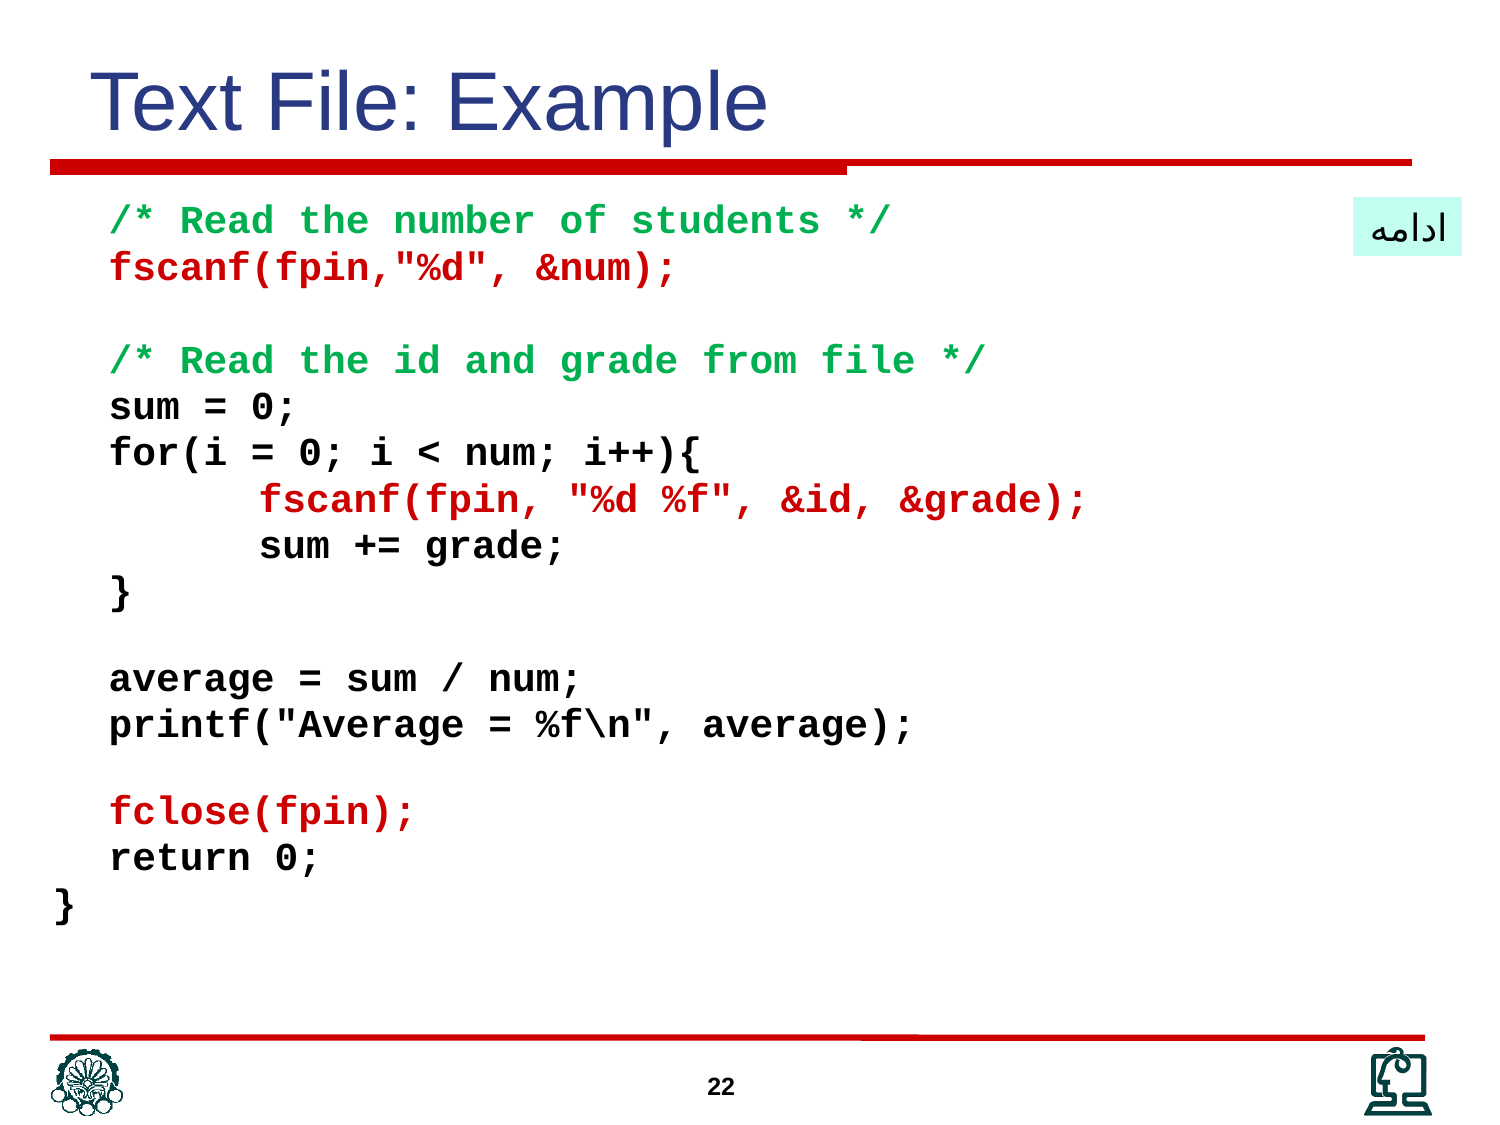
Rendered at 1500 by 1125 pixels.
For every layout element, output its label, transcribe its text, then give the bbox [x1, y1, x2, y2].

picture [50, 1047, 125, 1118]
text_box Text File: Example [74, 24, 1425, 155]
text_box 22 [650, 1062, 750, 1103]
text_box ادامه [1352, 196, 1463, 257]
text_box /* Read the number of students */ fscanf(fpin,"%d", &num); /* Read the id and grade from file */ sum = 0; for(i = 0; i < num; i++){ fscanf(fpin, "%d %f", &id, &grade); sum += grade; } average = sum / num; printf("Average = %f\n", average); fclose(fpin); return 0; } [37, 196, 1463, 1024]
picture [1362, 1045, 1438, 1119]
